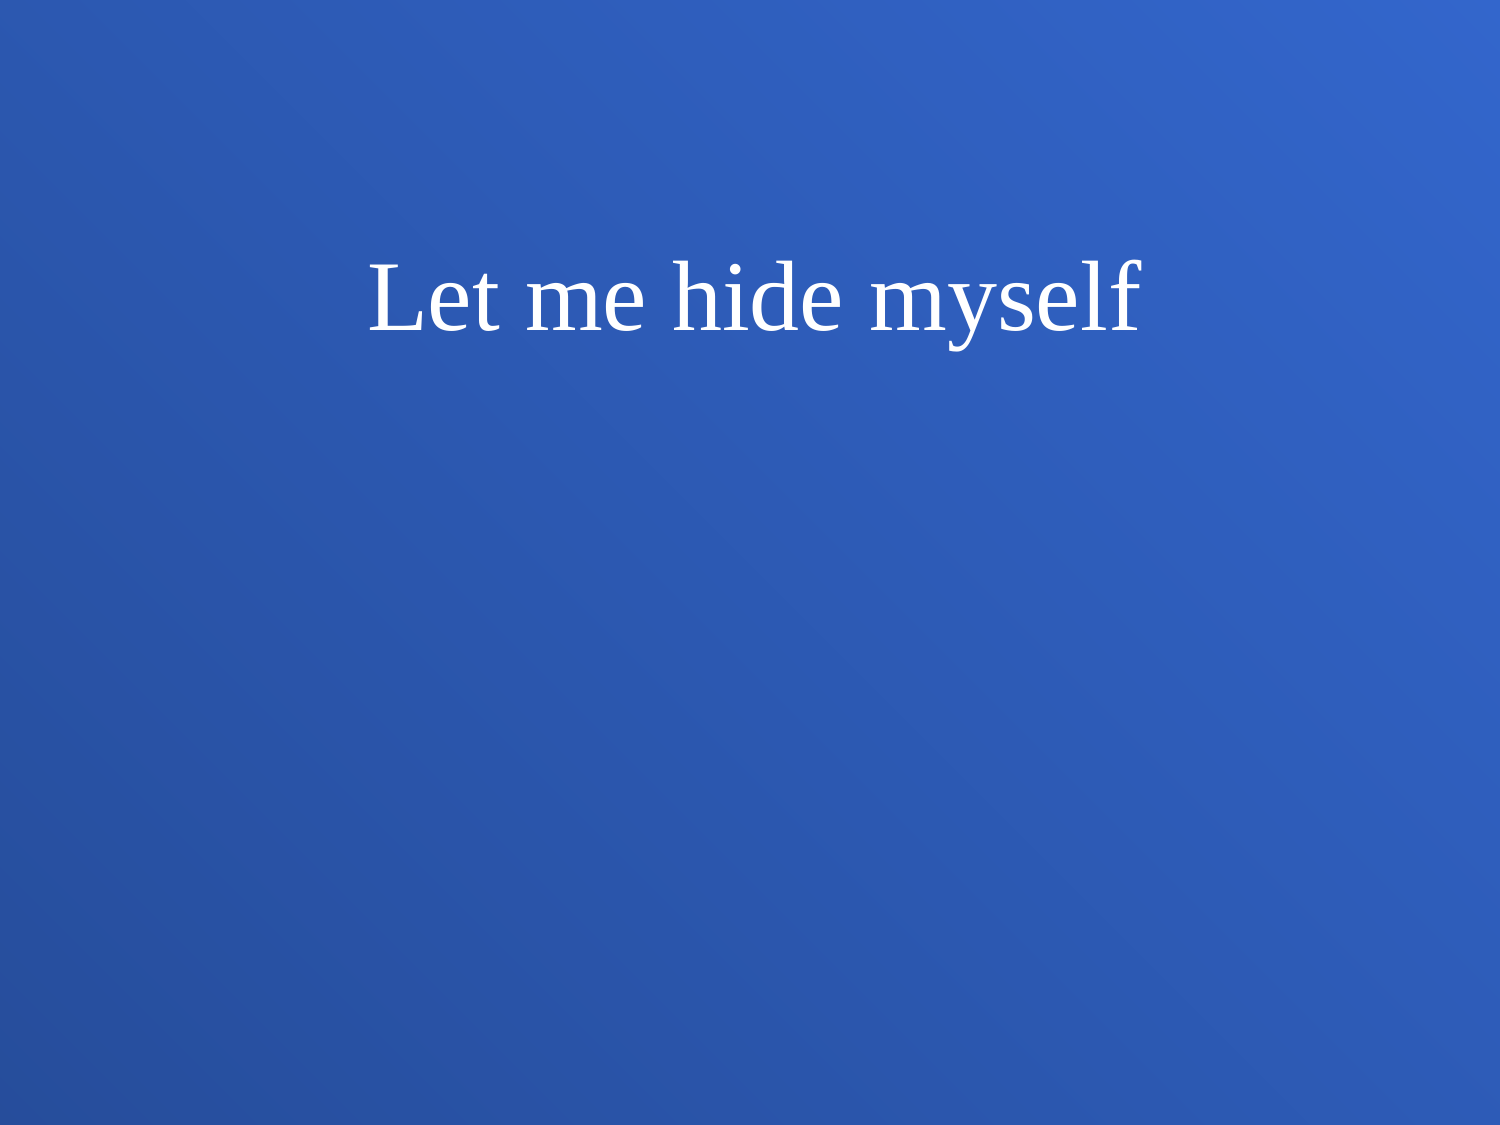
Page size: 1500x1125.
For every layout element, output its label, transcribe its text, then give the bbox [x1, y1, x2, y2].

text_box Let me hide myself [4, 222, 1500, 358]
